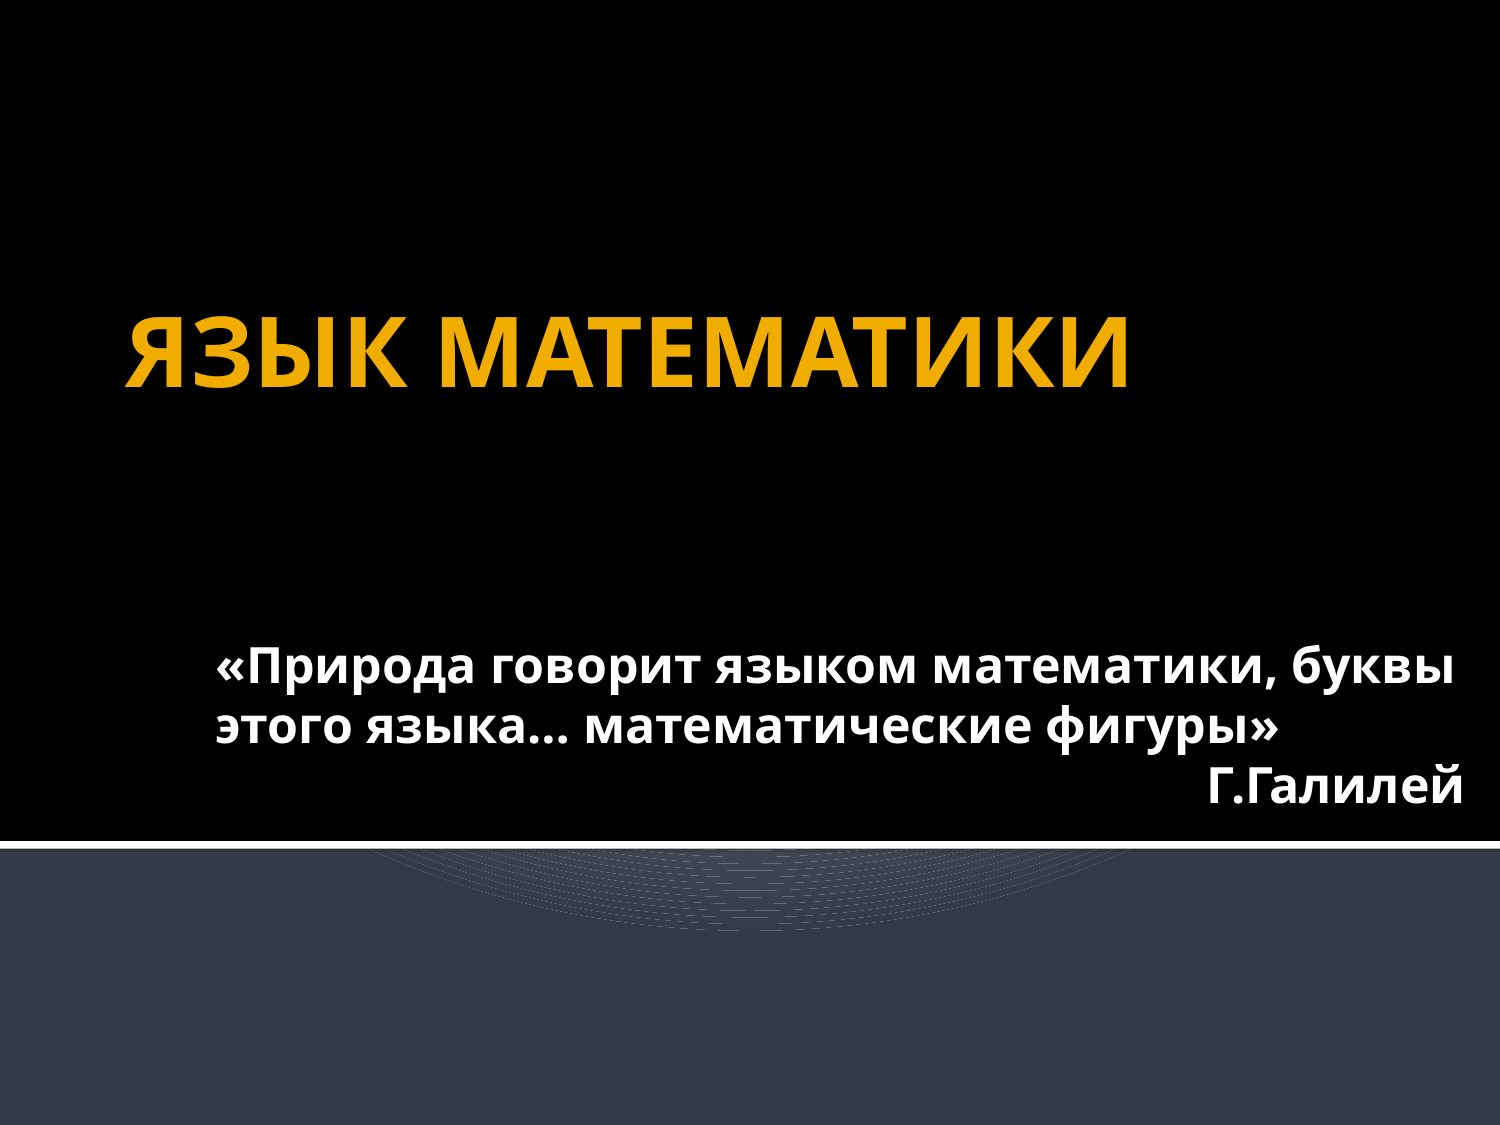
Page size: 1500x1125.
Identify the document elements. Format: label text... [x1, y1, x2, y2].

title ЯЗЫК МАТЕМАТИКИ [110, 289, 1436, 564]
subtitle «Природа говорит языком математики, буквы этого языка… математические фигуры» Г.Галилей [195, 620, 1474, 814]
